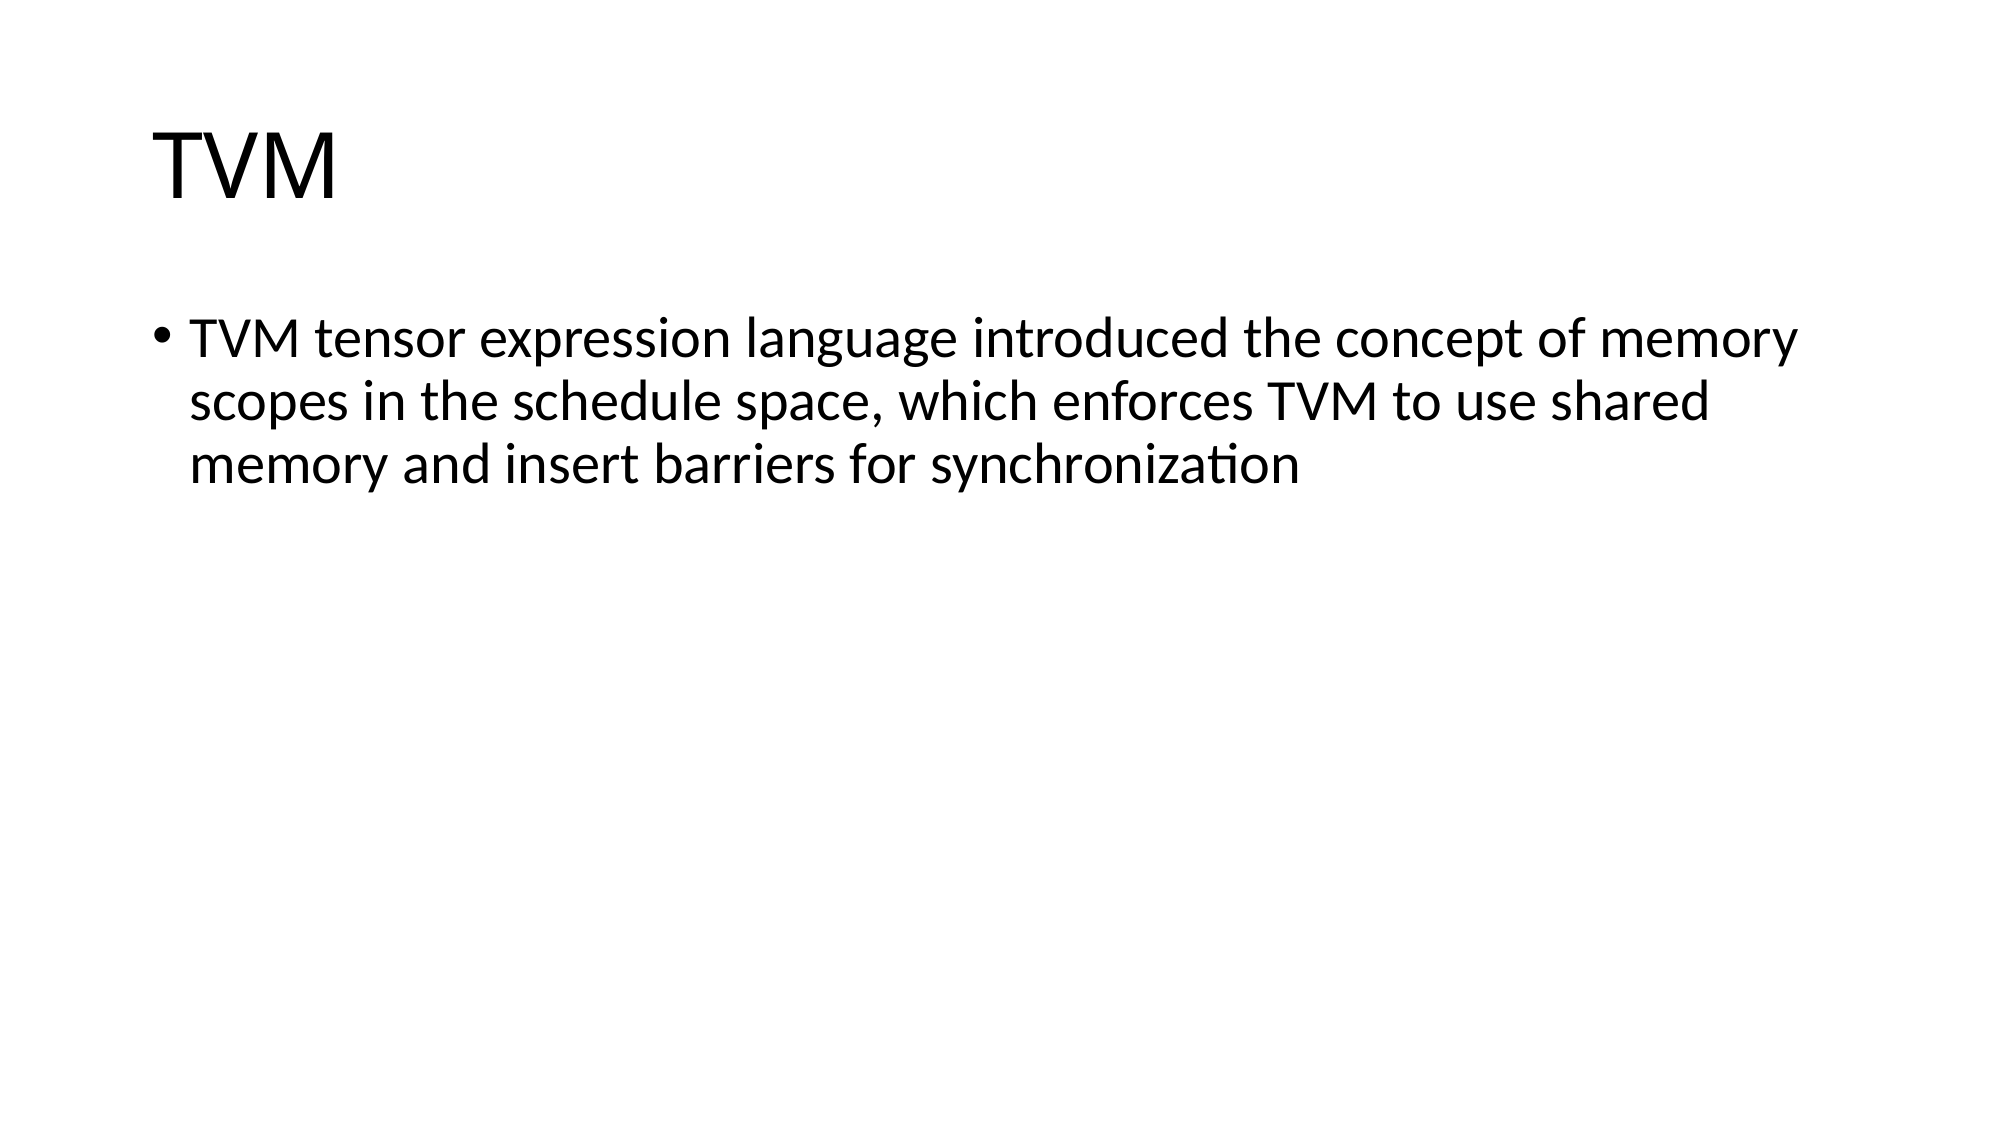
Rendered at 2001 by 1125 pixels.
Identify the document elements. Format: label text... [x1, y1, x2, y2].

title TVM [137, 59, 1863, 278]
list TVM tensor expression language introduced the concept of memory scopes in the schedule space, which enforces TVM to use shared memory and insert barriers for synchronization [137, 299, 1863, 1014]
